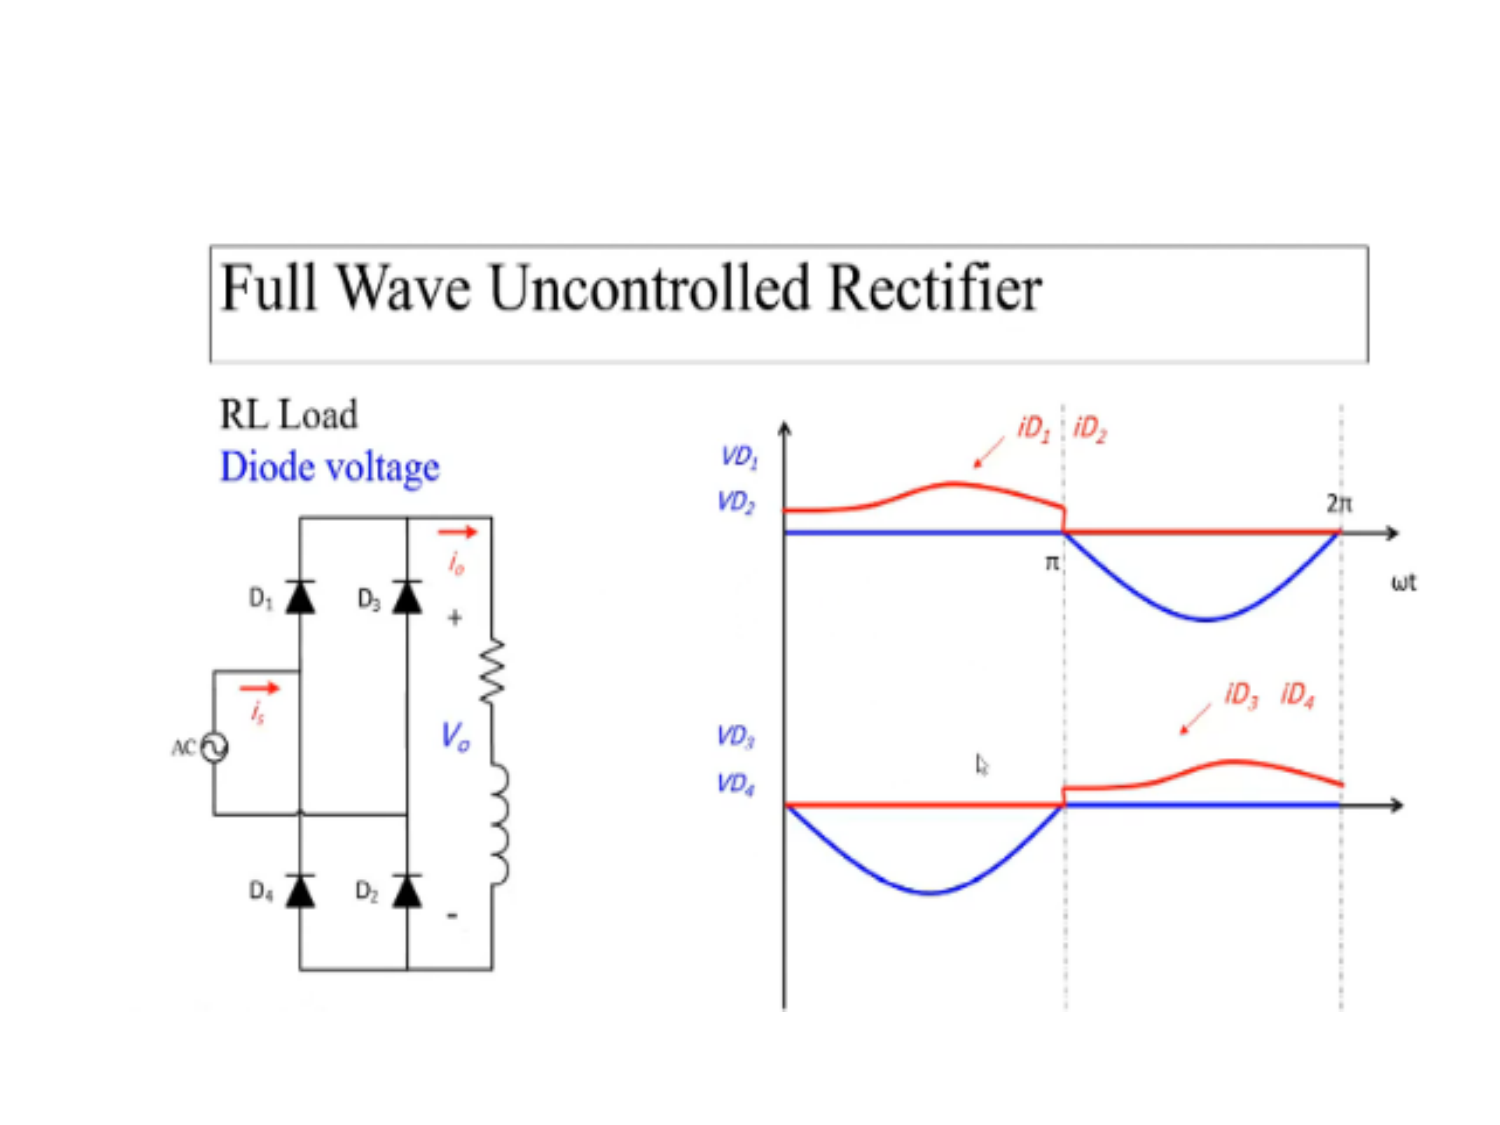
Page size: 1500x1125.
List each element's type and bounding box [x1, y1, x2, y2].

picture [111, 207, 1459, 1012]
